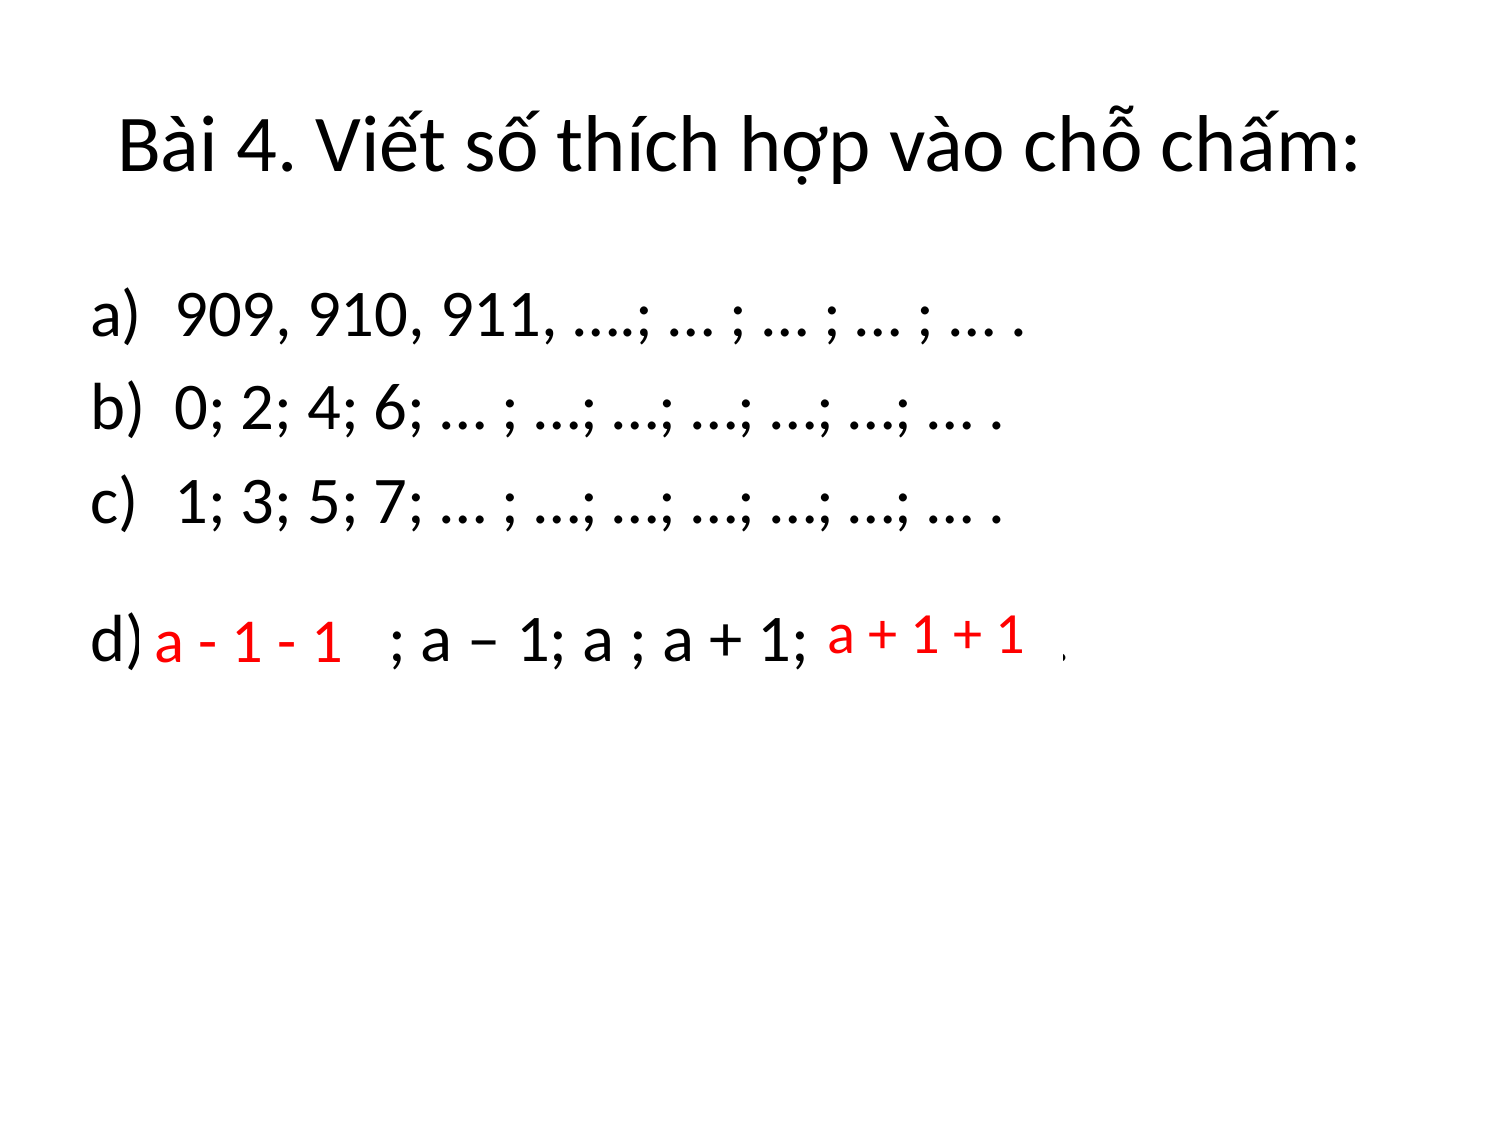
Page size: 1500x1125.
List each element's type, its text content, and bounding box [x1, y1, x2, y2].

text_box a - 1 - 1 [139, 592, 390, 682]
text_box a + 1 + 1 [812, 587, 1063, 673]
title Bài 4. Viết số thích hợp vào chỗ chấm: [75, 45, 1425, 233]
text_box d) ……… ; a – 1; a ; a + 1; ……………. [74, 587, 1425, 713]
list 909, 910, 911, ….; … ; … ; … ; … . 0; 2; 4; 6; … ; …; …; …; …; …; … . 1; 3; 5; 7; … ; …; …; …; …; …; … . [75, 262, 1425, 550]
